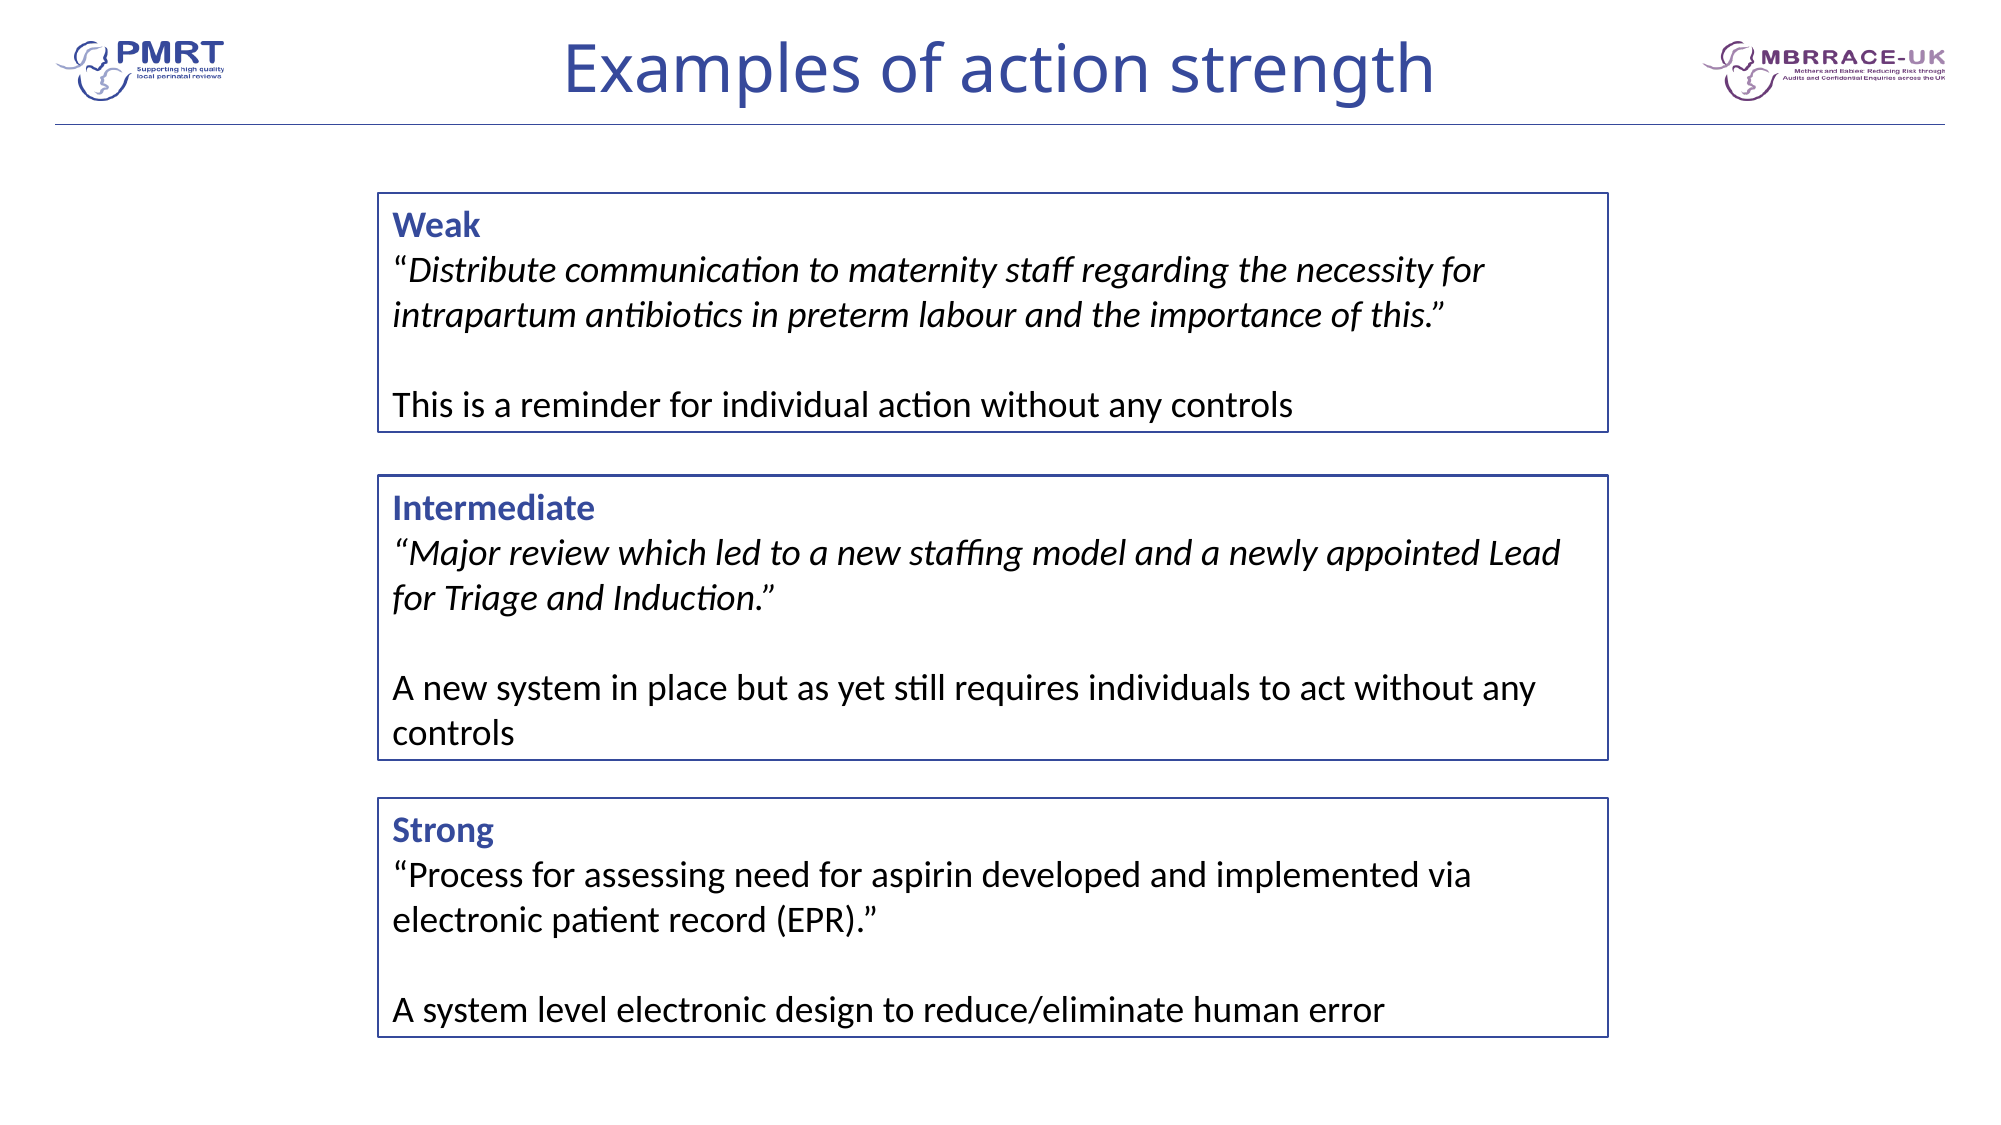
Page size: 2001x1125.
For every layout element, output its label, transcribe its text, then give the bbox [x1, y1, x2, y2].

text_box Weak “Distribute communication to maternity staff regarding the necessity for intrapartum antibiotics in preterm labour and the importance of this.” This is a reminder for individual action without any controls [377, 192, 1609, 433]
picture [1788, 41, 1945, 101]
text_box Intermediate “Major review which led to a new staffing model and a newly appointed Lead for Triage and Induction.” A new system in place but as yet still requires individuals to act without any controls [377, 475, 1609, 761]
title Examples of action strength [212, 23, 1788, 119]
text_box Strong “Process for assessing need for aspirin developed and implemented via electronic patient record (EPR).” A system level electronic design to reduce/eliminate human error [377, 797, 1609, 1038]
picture [55, 41, 212, 101]
